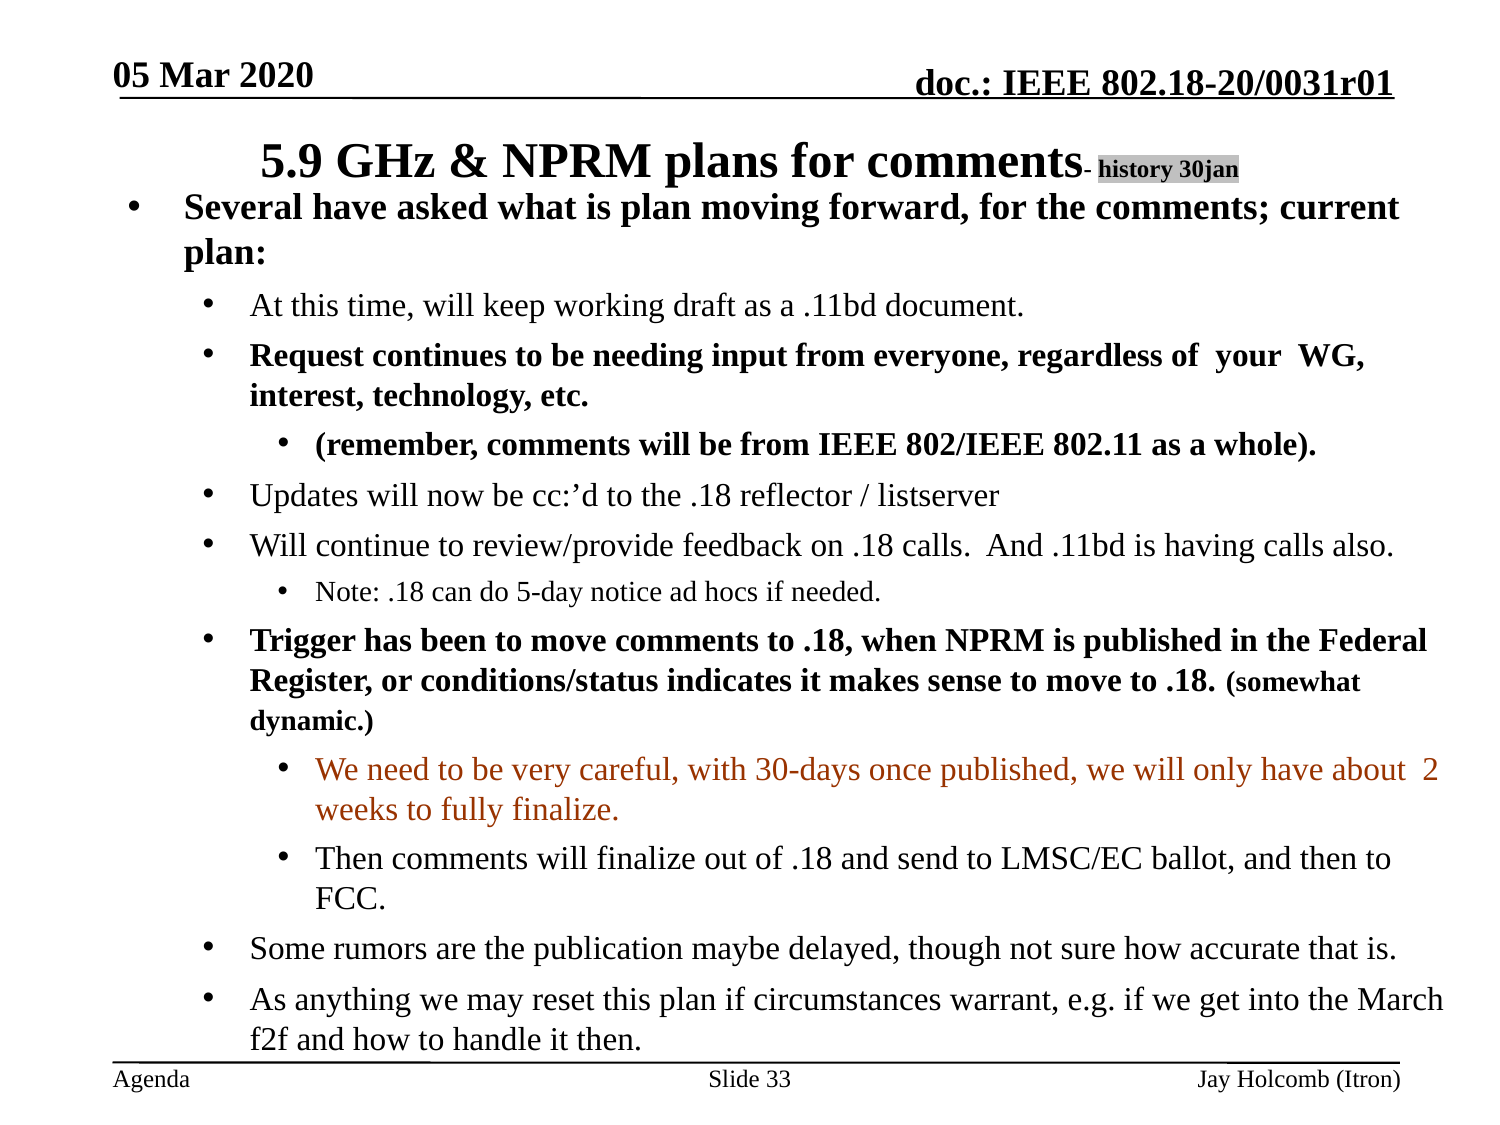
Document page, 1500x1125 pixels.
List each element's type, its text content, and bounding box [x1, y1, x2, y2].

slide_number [112, 49, 488, 95]
footer Jay Holcomb (Itron) [878, 1061, 1402, 1093]
title 5.9 GHz & NPRM plans for comments- history 30jan [59, 102, 1441, 213]
slide_number Slide 33 [699, 1061, 800, 1123]
list Several have asked what is plan moving forward, for the comments; current plan: At this time, will keep working draft as a .11bd document. Request continues to be needing input from everyone, regardless of your WG, interest, technology, etc. (remember, comments will be from IEEE 802/IEEE 802.11 as a whole). Updates will now be cc:’d to the .18 reflector / listserver Will continue to review/provide feedback on .18 calls. And .11bd is having calls also. Note: .18 can do 5-day notice ad hocs if needed. Trigger has been to move comments to .18, when NPRM is published in the Federal Register, or conditions/status indicates it makes sense to move to .18. (somewhat dynamic.) We need to be very careful, with 30-days once published, we will only have about 2 weeks to fully finalize. Then comments will finalize out of .18 and send to LMSC/EC ballot, and then to FCC. Some rumors are the publication maybe delayed, though not sure how accurate that is. As anything we may reset this plan if circumstances warrant, e.g. if we get into the March f2f and how to handle it then. [112, 174, 1476, 1063]
